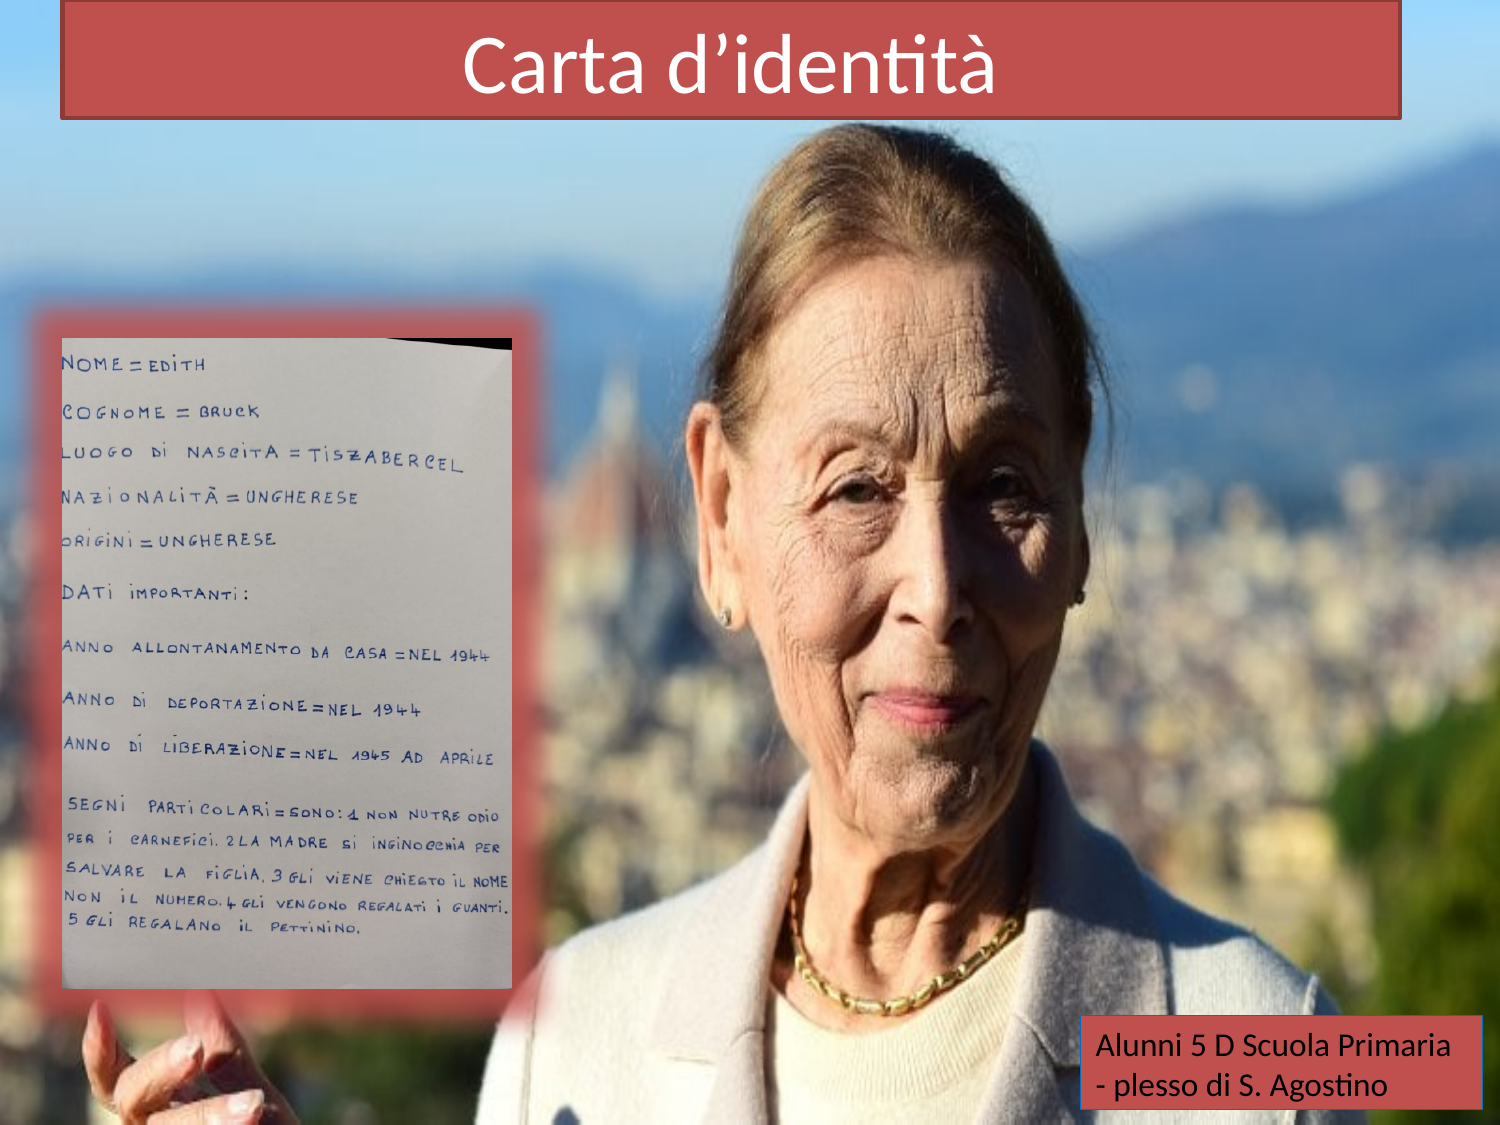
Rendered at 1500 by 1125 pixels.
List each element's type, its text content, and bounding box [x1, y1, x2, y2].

text_box Alunni 5 D Scuola Primaria - plesso di S. Agostino [1080, 1015, 1483, 1110]
title Carta d’identità [60, 0, 1402, 120]
picture [0, 0, 1500, 1125]
